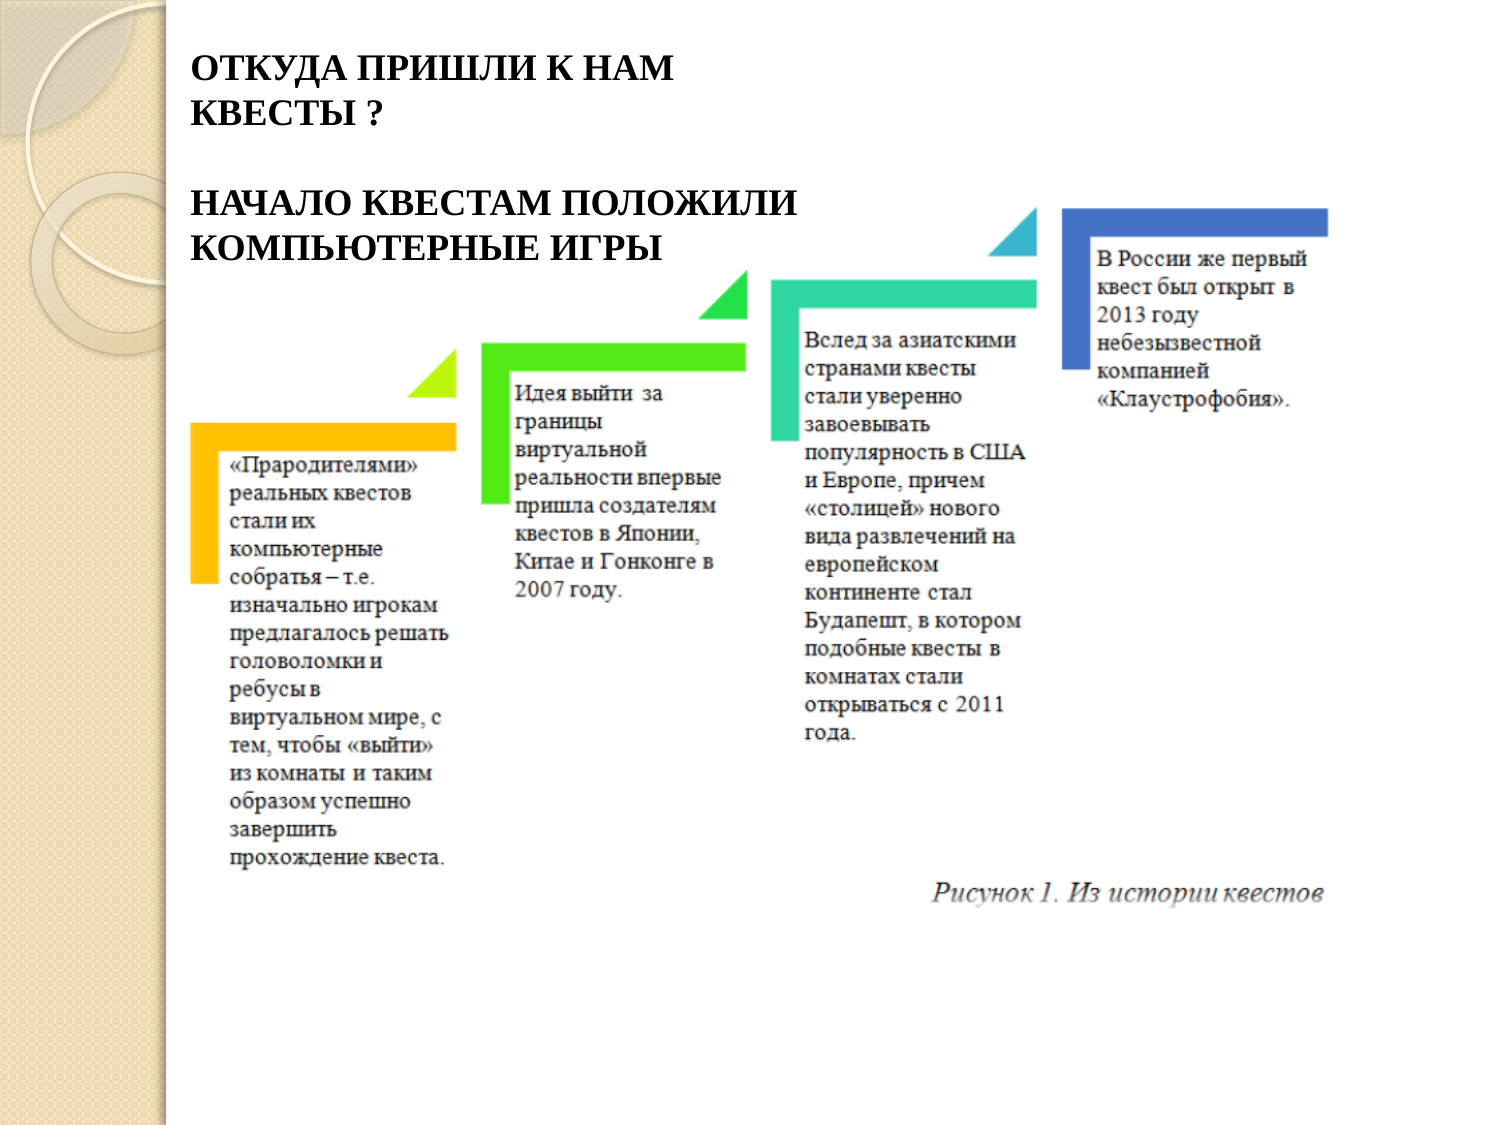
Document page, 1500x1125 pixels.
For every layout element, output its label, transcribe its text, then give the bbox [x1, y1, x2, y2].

text_box ОТКУДА ПРИШЛИ К НАМ КВЕСТЫ ? НАЧАЛО КВЕСТАМ ПОЛОЖИЛИ КОМПЬЮТЕРНЫЕ ИГРЫ [175, 35, 844, 172]
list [163, 175, 1370, 919]
